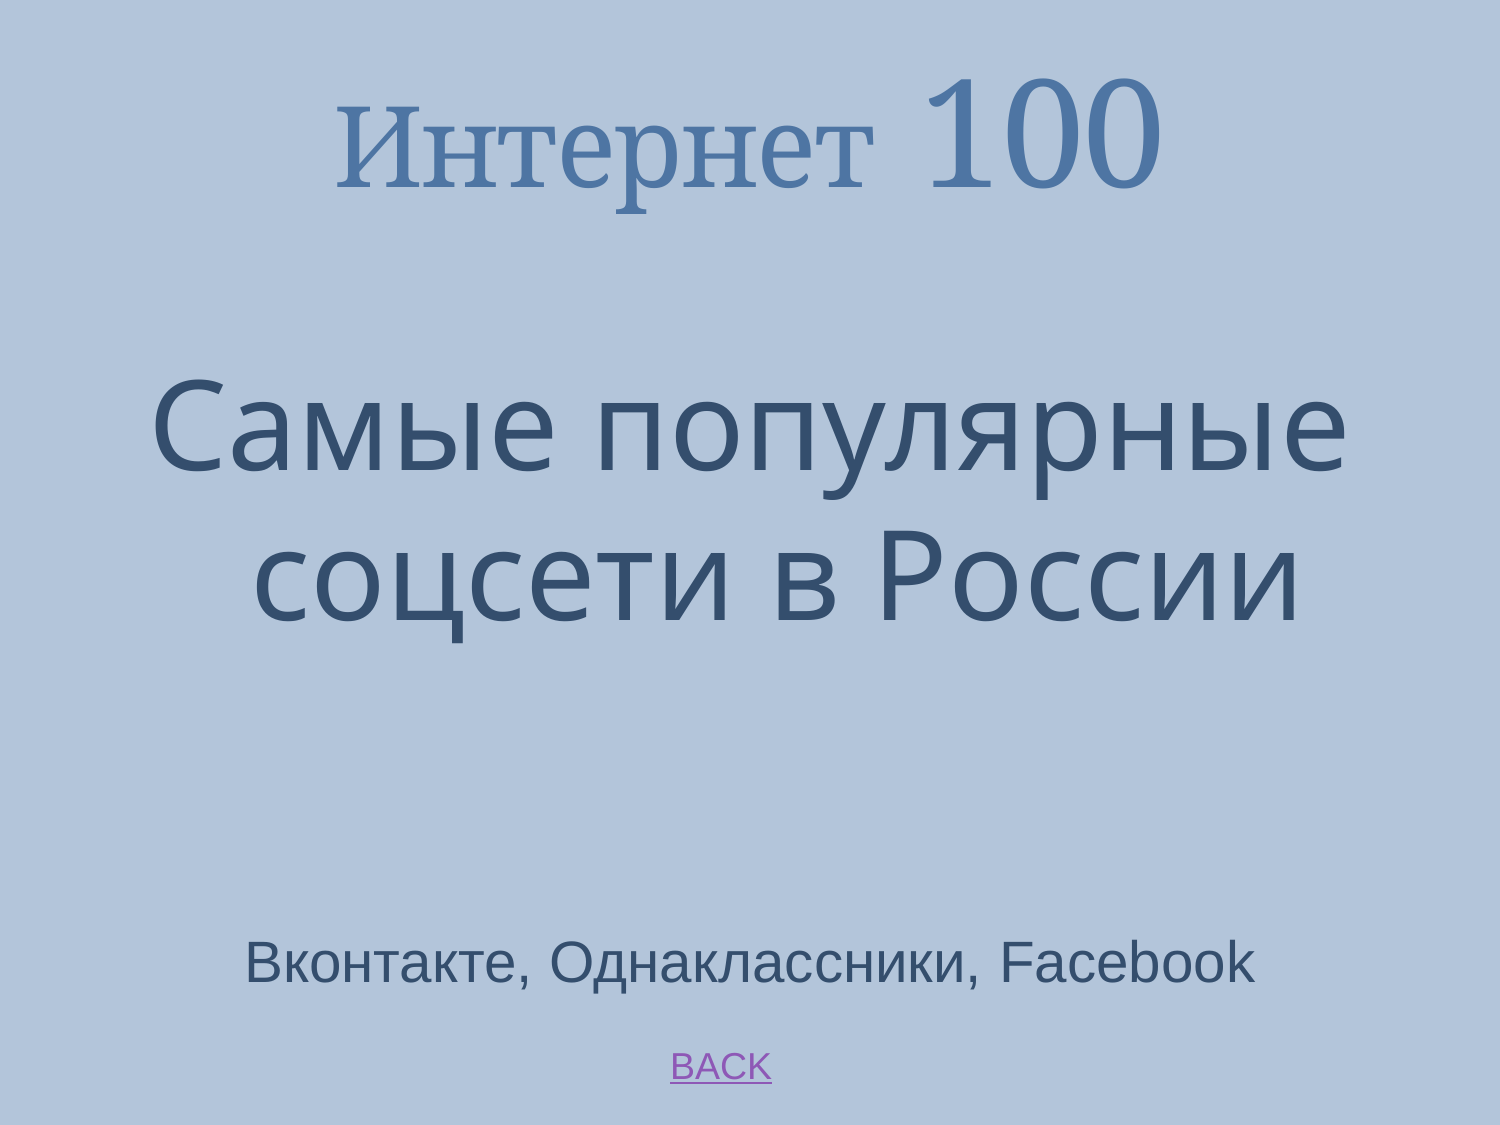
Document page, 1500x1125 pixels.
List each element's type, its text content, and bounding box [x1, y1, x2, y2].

text_box Самые популярные соцсети в России [0, 338, 1500, 667]
title Интернет 100 [0, 0, 1500, 225]
text_box BACK [655, 1034, 809, 1095]
text_box Вконтакте, Однаклассники, Facebook [0, 916, 1500, 1002]
